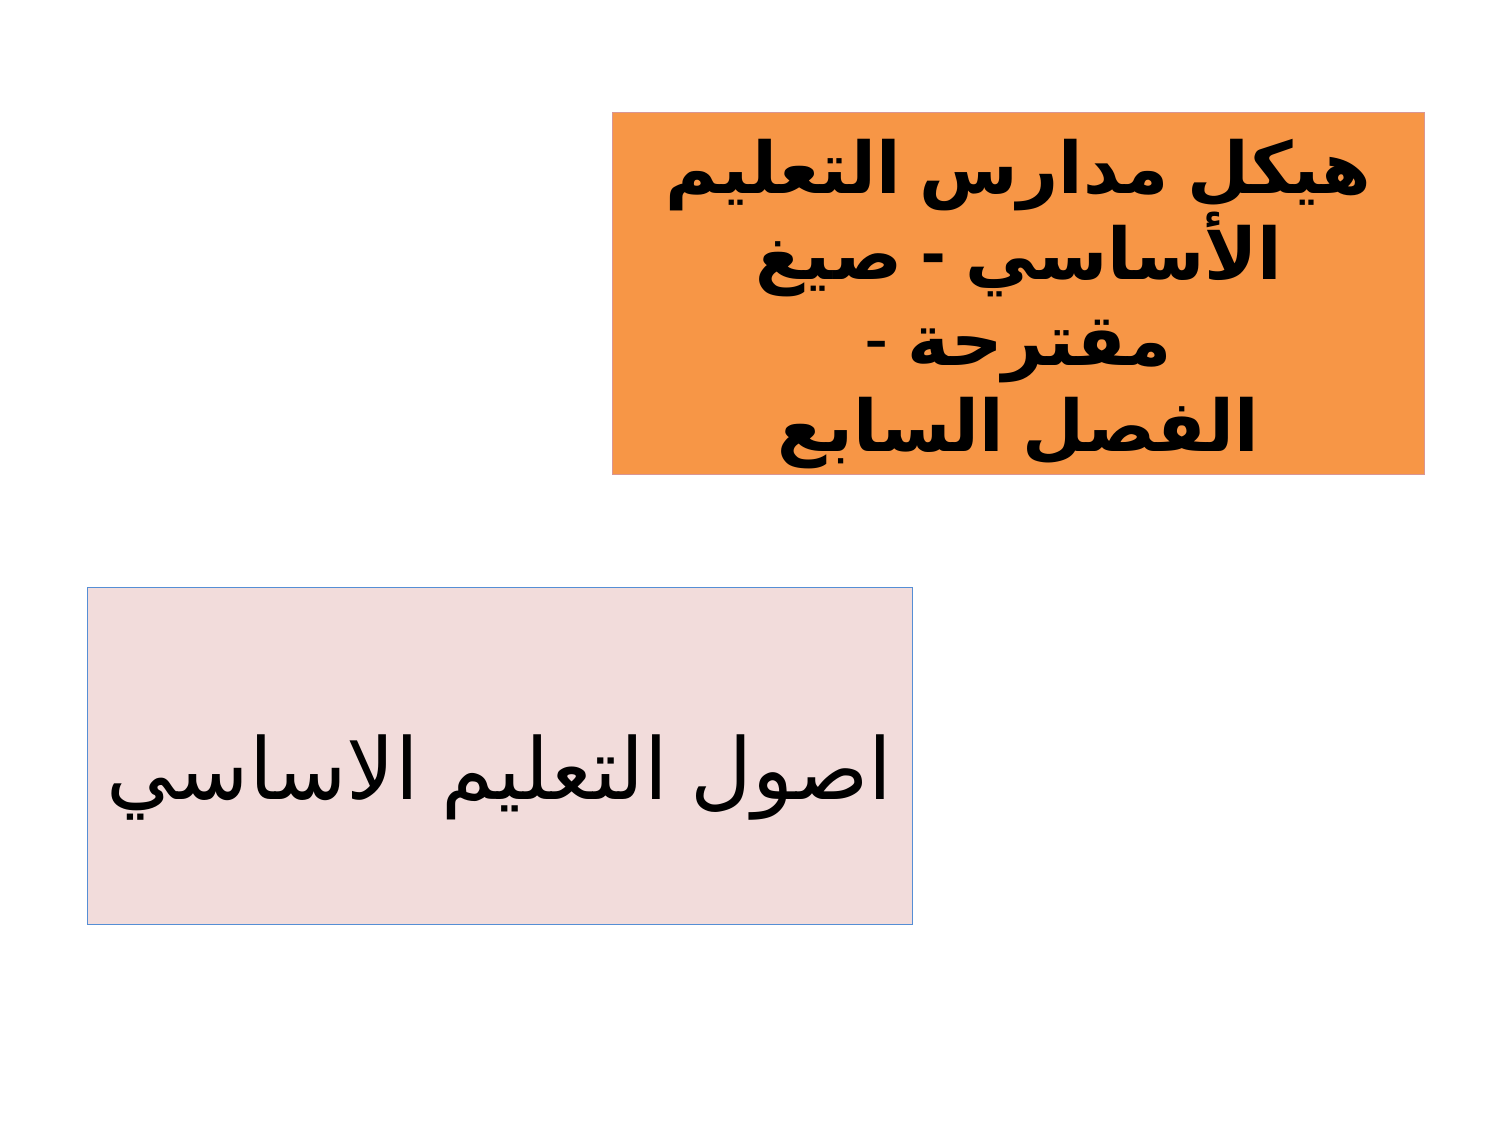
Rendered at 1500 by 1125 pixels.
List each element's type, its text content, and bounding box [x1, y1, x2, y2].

title هيكل مدارس التعليم الأساسي - صيغ مقترحة - الفصل السابع [612, 112, 1425, 475]
list اصول التعليم الاساسي [87, 587, 913, 925]
